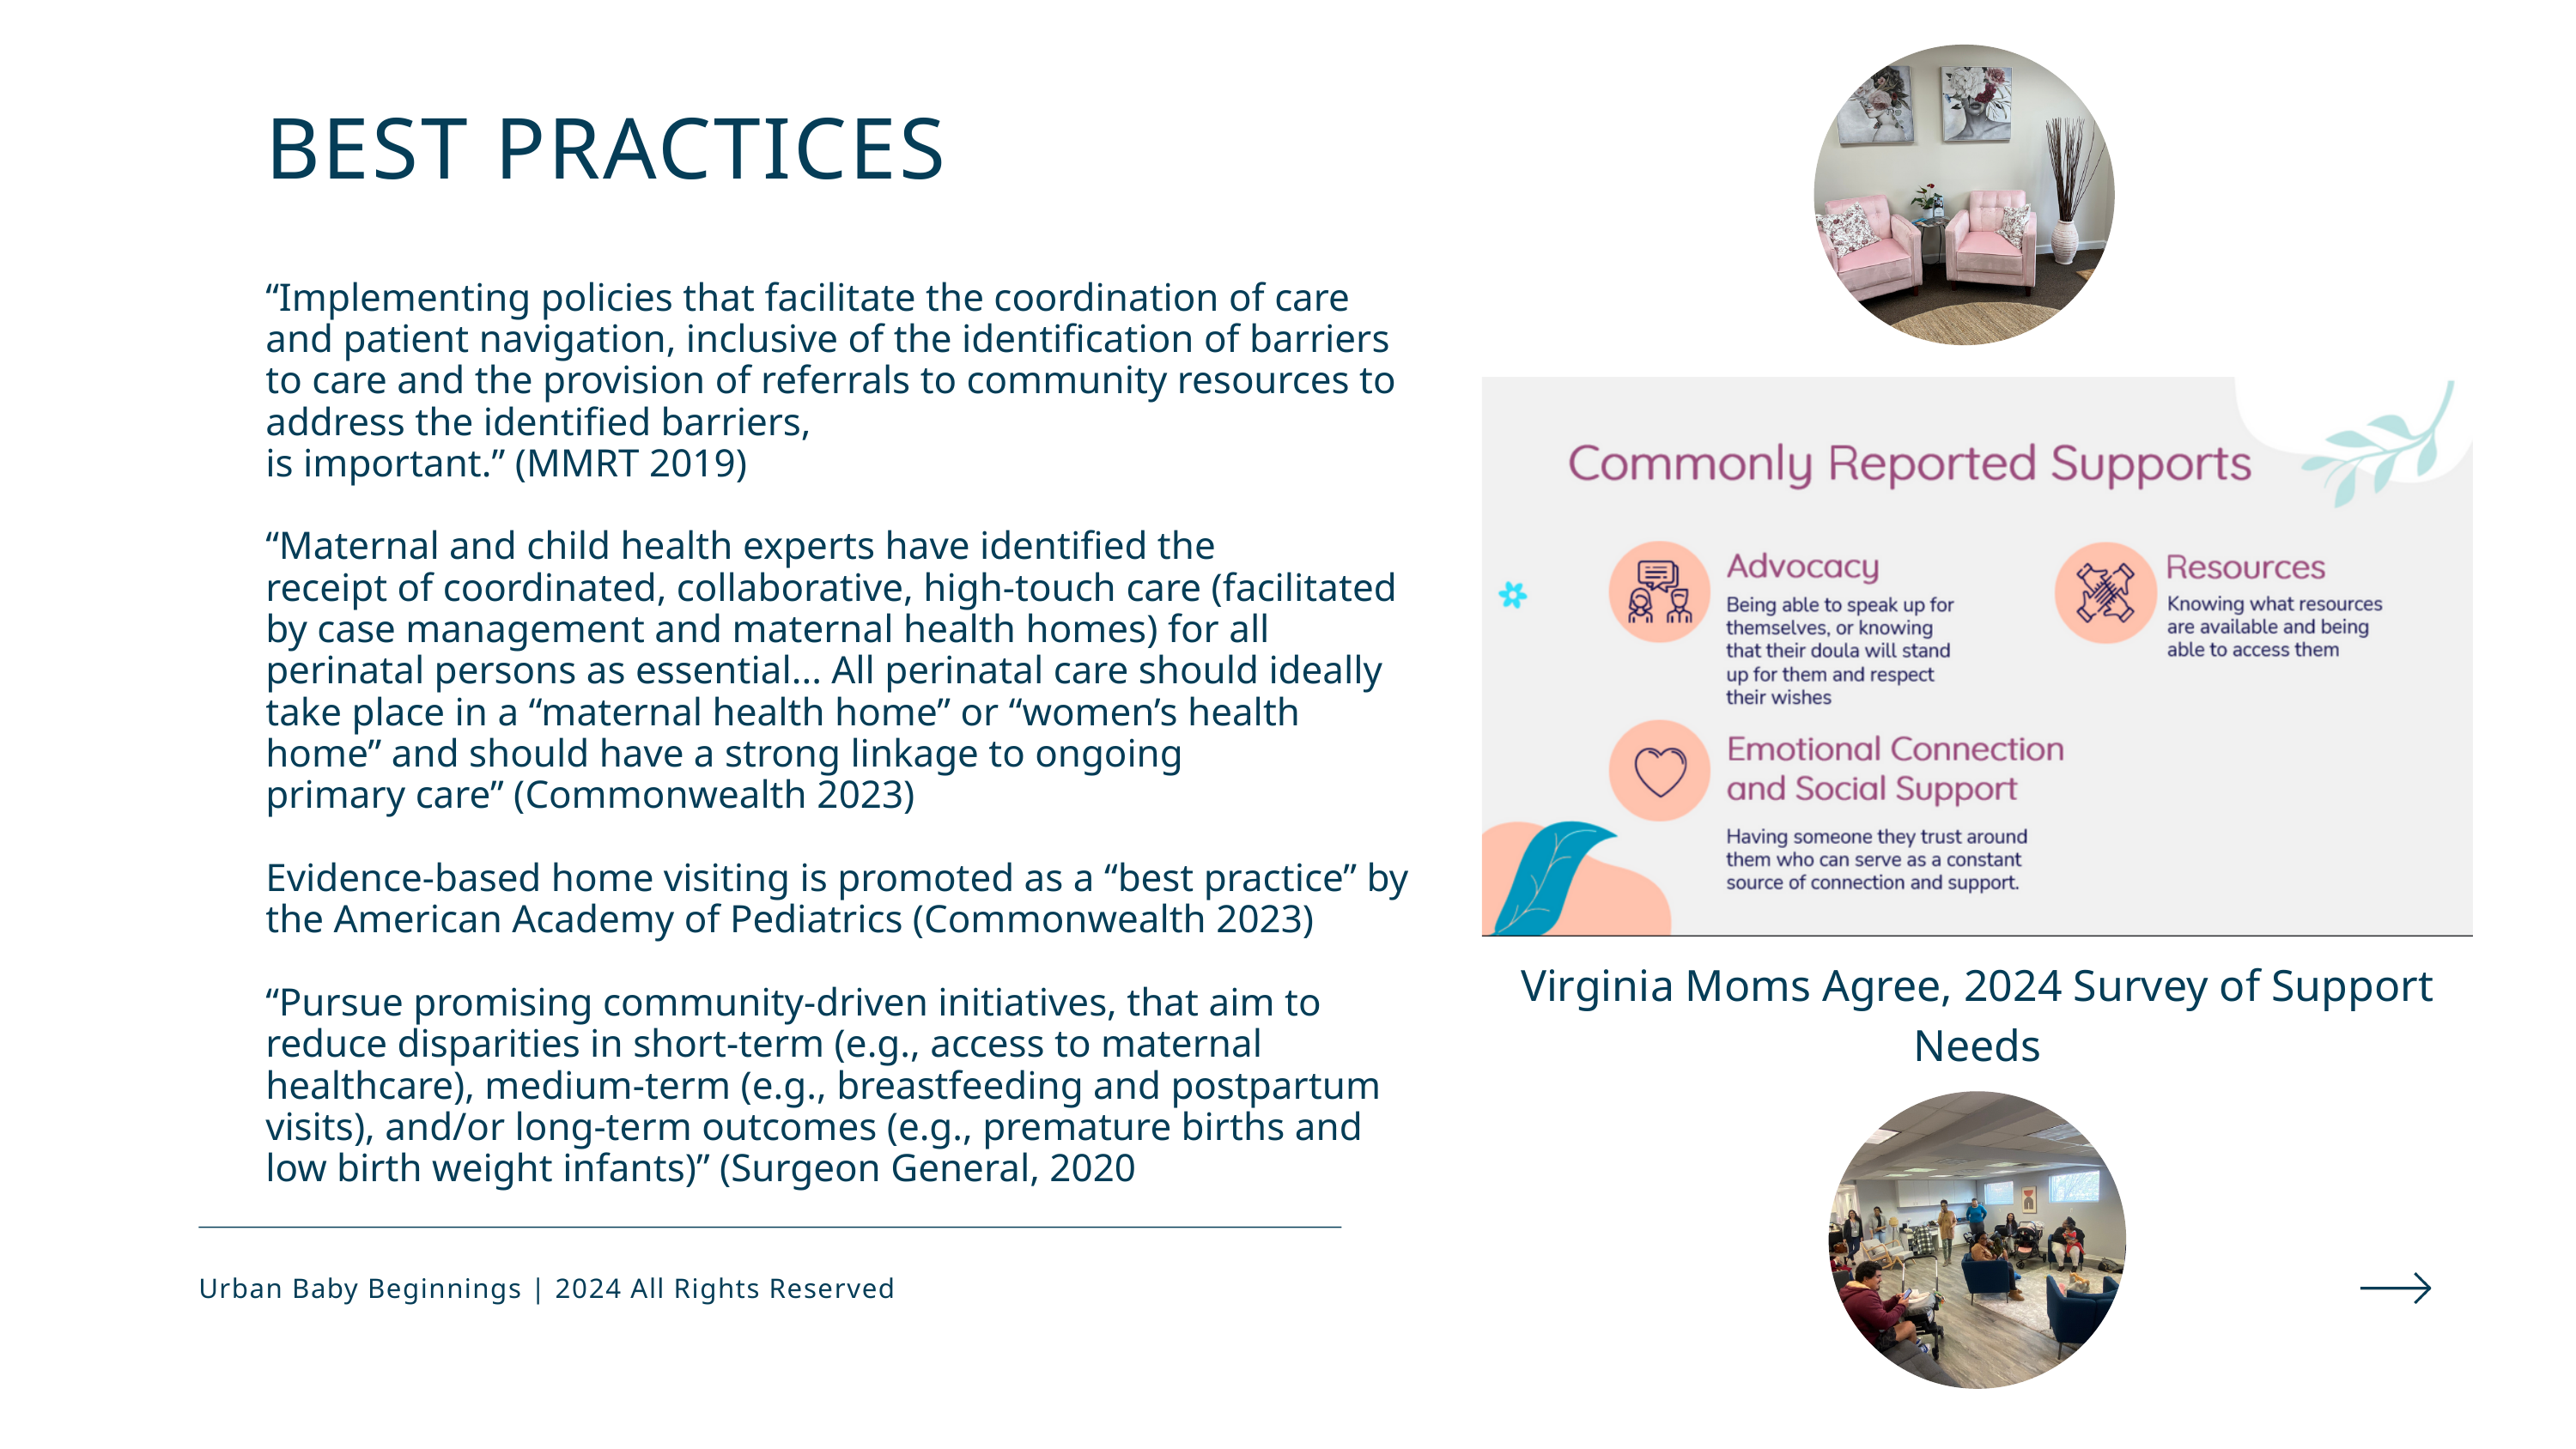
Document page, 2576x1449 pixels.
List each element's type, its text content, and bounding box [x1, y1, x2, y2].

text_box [1828, 1091, 2127, 1390]
text_box Virginia Moms Agree, 2024 Survey of Support Needs [1481, 949, 2473, 1070]
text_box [197, 1226, 259, 1304]
text_box [1481, 377, 2473, 937]
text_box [265, 98, 1418, 1449]
text_box [2360, 1272, 2432, 1304]
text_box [1814, 44, 2116, 346]
